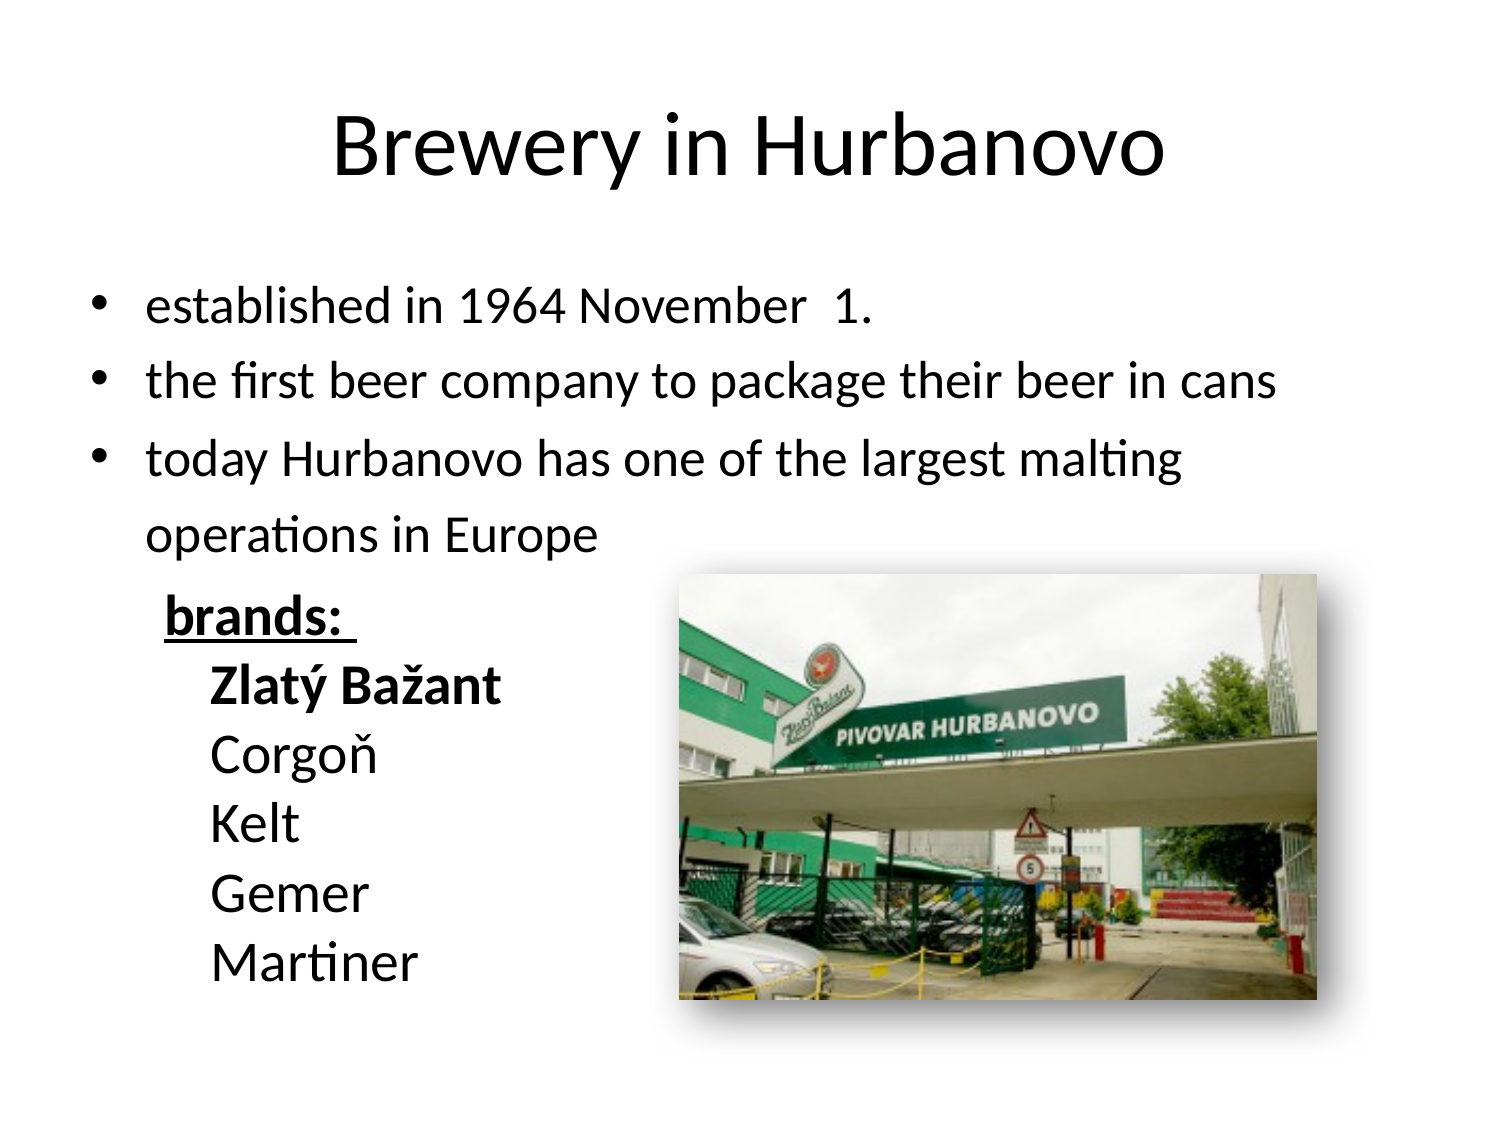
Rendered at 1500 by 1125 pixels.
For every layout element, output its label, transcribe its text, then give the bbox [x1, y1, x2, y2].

list established in 1964 November 1. the first beer company to package their beer in cans today Hurbanovo has one of the largest malting operations in Europe brands: Zlatý Bažant Corgoň Kelt Gemer Martiner [75, 262, 1425, 1005]
title Brewery in Hurbanovo [75, 45, 1425, 233]
picture [678, 574, 1318, 1000]
